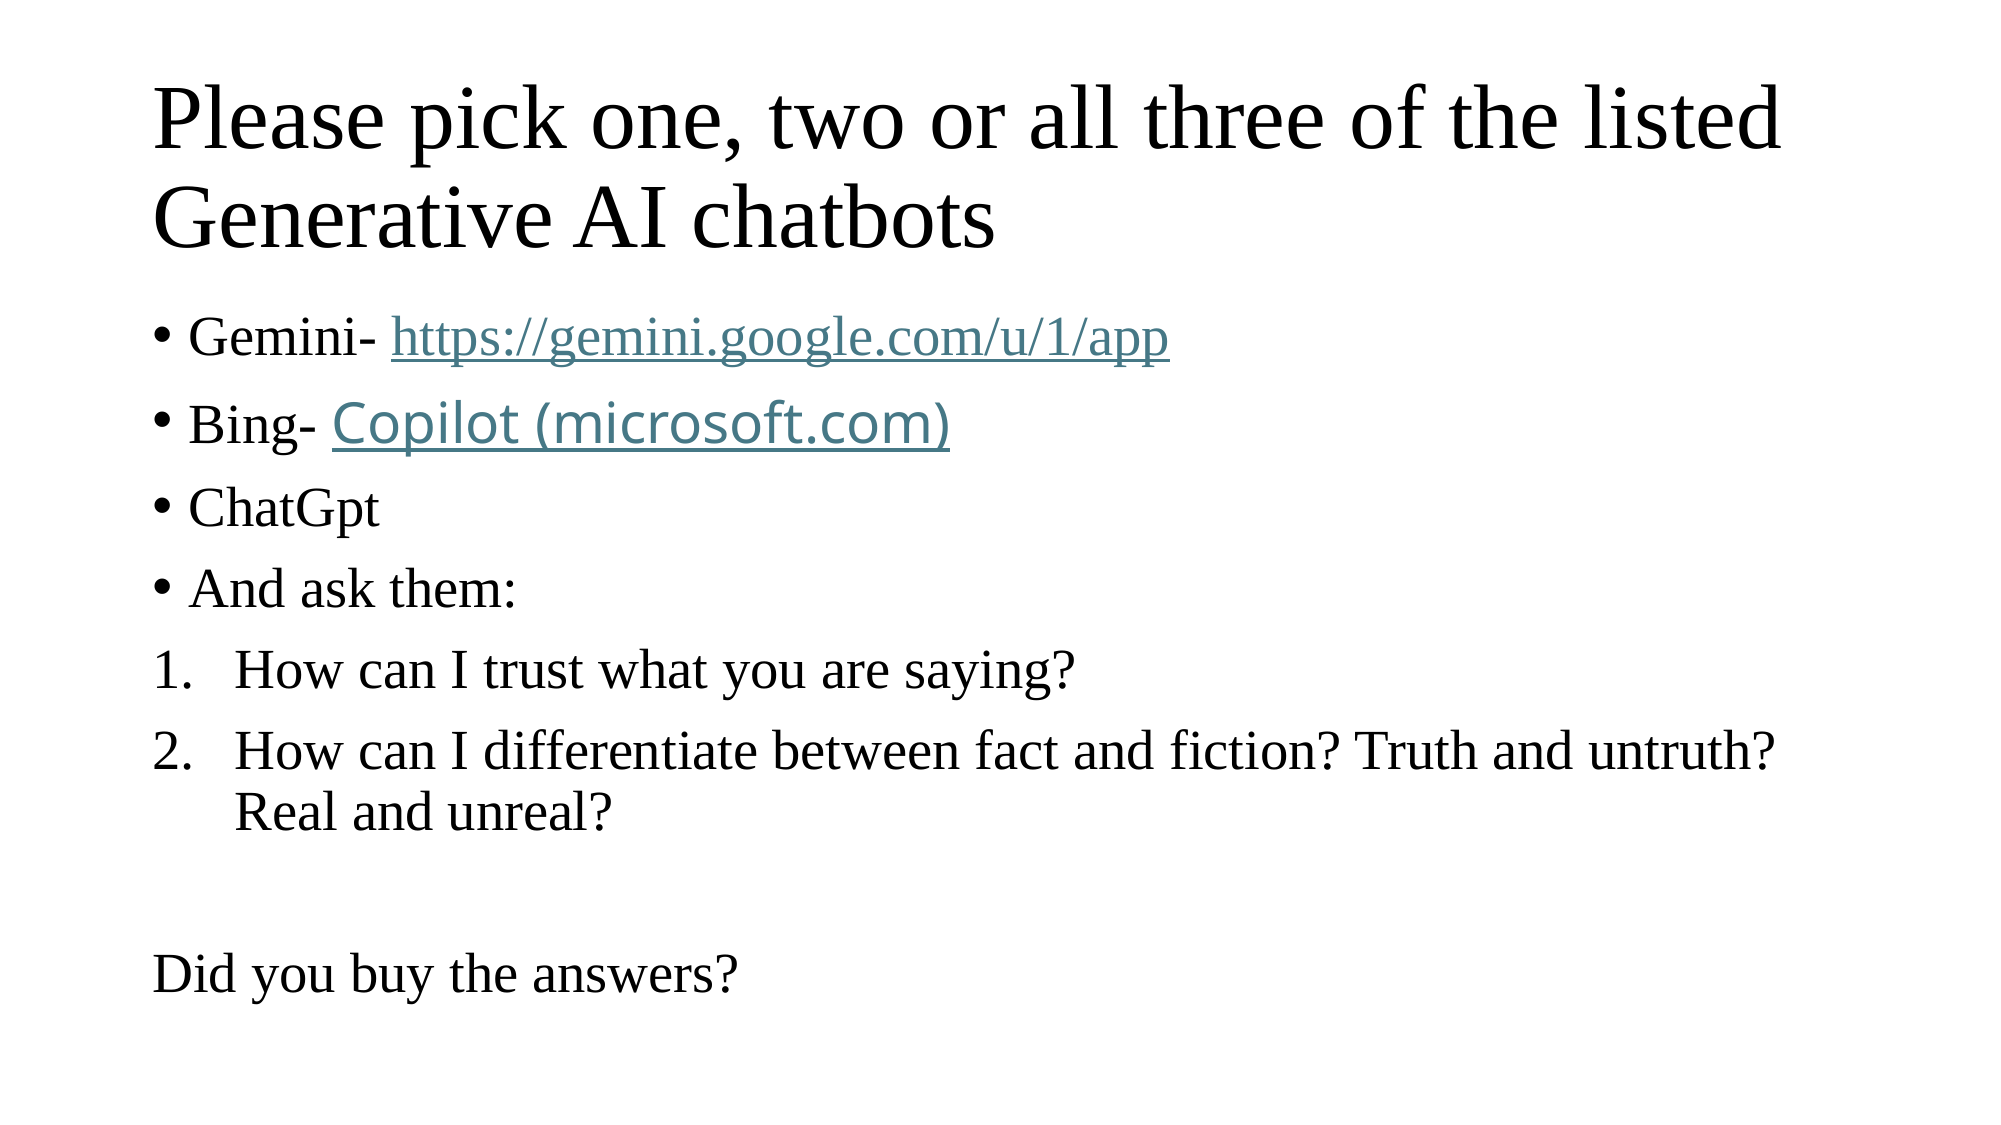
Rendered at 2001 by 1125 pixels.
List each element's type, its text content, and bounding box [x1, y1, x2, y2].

list Gemini- https://gemini.google.com/u/1/app Bing- Copilot (microsoft.com) ChatGpt And ask them: How can I trust what you are saying? How can I differentiate between fact and fiction? Truth and untruth? Real and unreal? Did you buy the answers? [137, 299, 1863, 1014]
title Please pick one, two or all three of the listed Generative AI chatbots [137, 59, 1863, 278]
